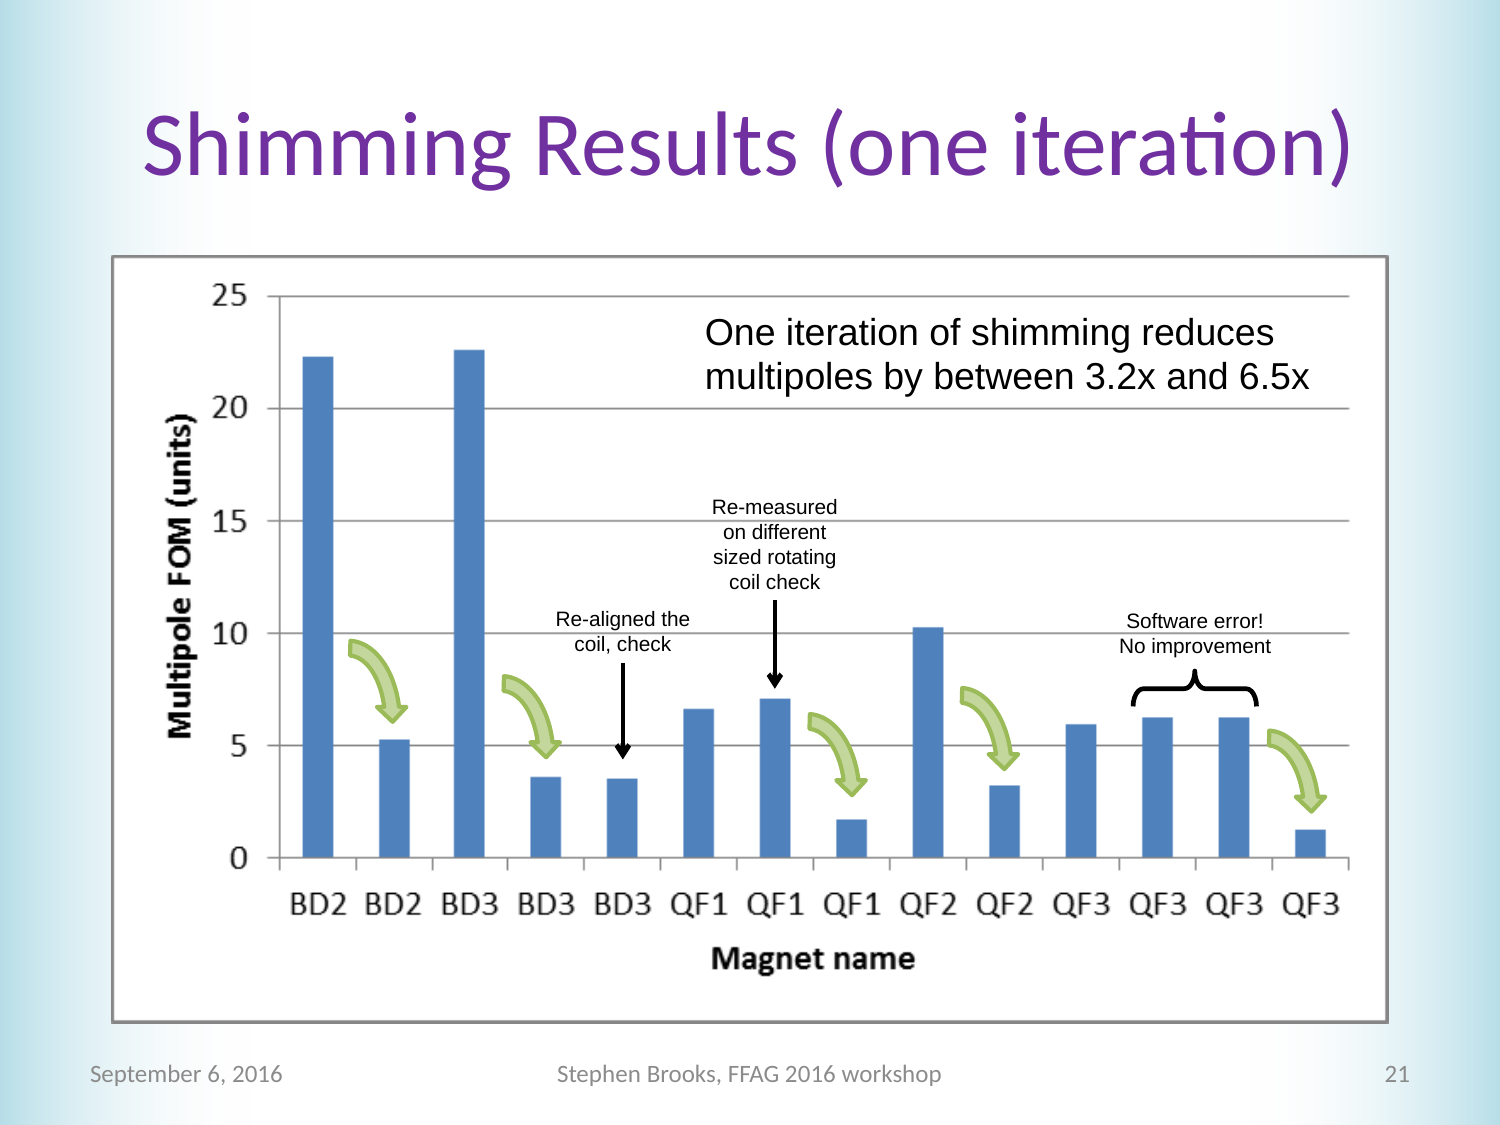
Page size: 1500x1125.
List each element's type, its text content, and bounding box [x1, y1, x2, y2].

footer Stephen Brooks, FFAG 2016 workshop [512, 1042, 988, 1103]
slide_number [75, 1042, 425, 1103]
slide_number 21 [1074, 1042, 1425, 1103]
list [111, 255, 1389, 1024]
title Shimming Results (one iteration) [75, 45, 1425, 233]
